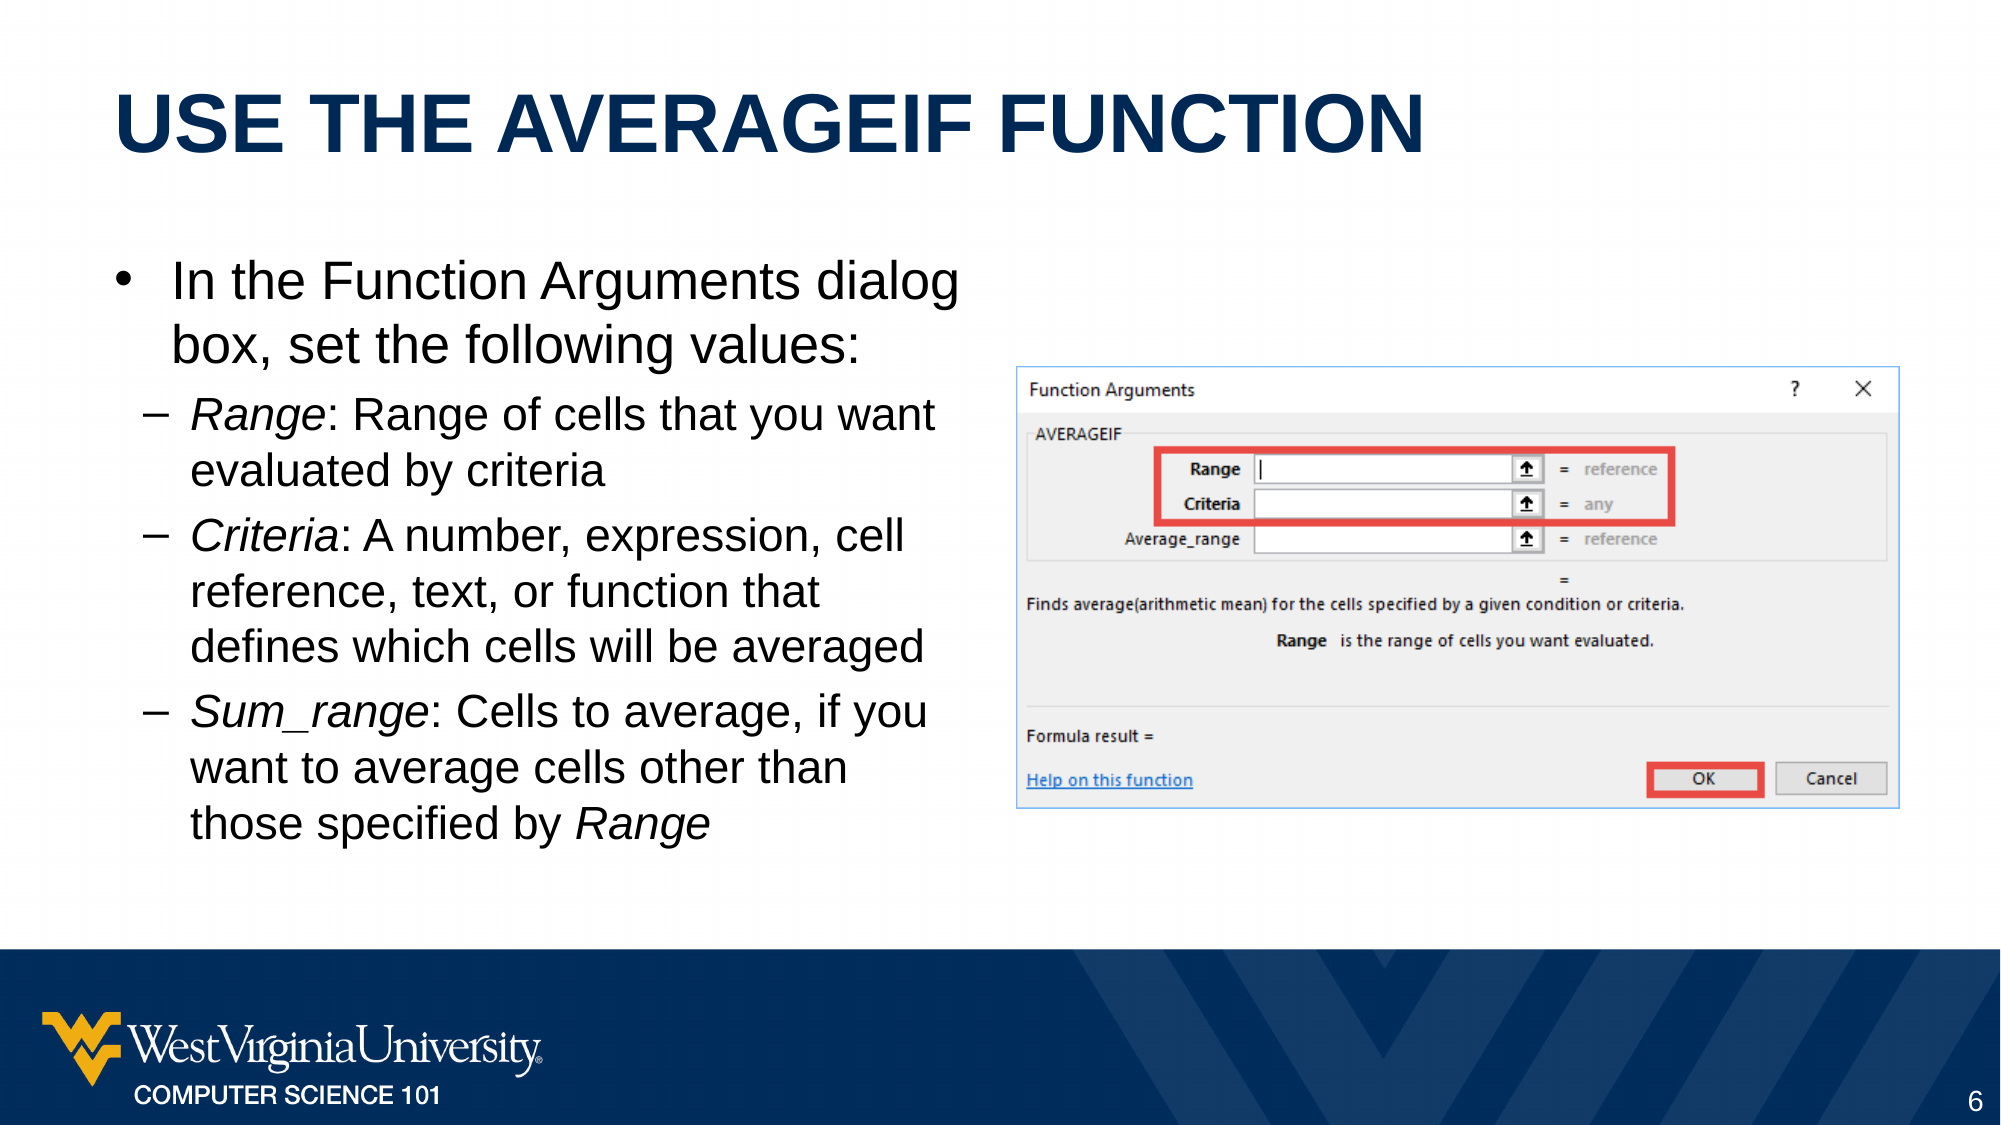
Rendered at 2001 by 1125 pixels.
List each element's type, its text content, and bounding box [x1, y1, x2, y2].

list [1016, 365, 1901, 809]
slide_number 6 [1532, 1074, 1999, 1125]
picture [0, 0, 2001, 1125]
list In the Function Arguments dialog box, set the following values: Range: Range of cells that you want evaluated by criteria Criteria: A number, expression, cell reference, text, or function that defines which cells will be averaged Sum_range: Cells to average, if you want to average cells other than those specified by Range [99, 237, 984, 938]
title Use the AVERAGEIF Function [99, 24, 1900, 213]
